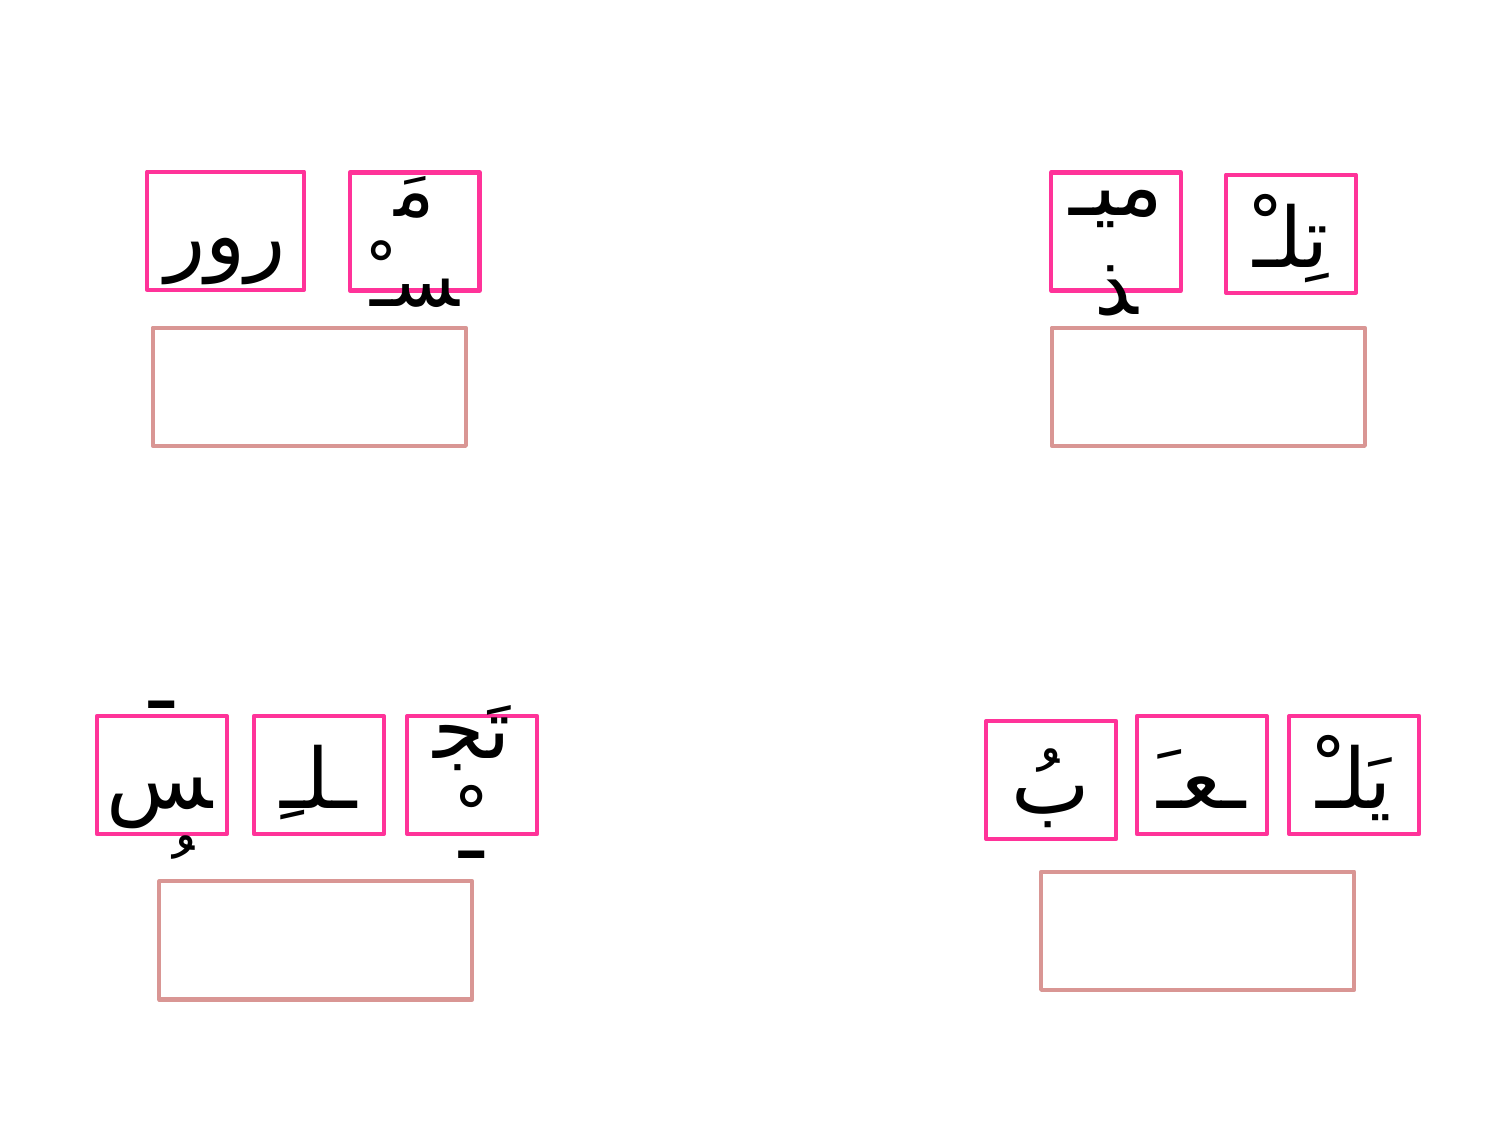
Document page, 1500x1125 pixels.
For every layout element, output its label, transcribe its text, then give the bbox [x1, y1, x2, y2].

text_box يَلـْ [1287, 714, 1421, 836]
text_box [1039, 870, 1356, 992]
text_box [157, 879, 474, 1002]
text_box تِلـْ [1224, 173, 1358, 295]
text_box رور [145, 170, 306, 292]
text_box [151, 326, 468, 448]
text_box تَجـْ [405, 714, 539, 836]
text_box ميـذ [1049, 170, 1183, 293]
text_box بُ [984, 719, 1118, 841]
text_box ـسُ [95, 714, 229, 836]
text_box [1050, 326, 1367, 448]
text_box ـعـَ [1135, 714, 1269, 836]
text_box مَسـْ [348, 170, 482, 293]
text_box ـلـِ [252, 714, 386, 836]
